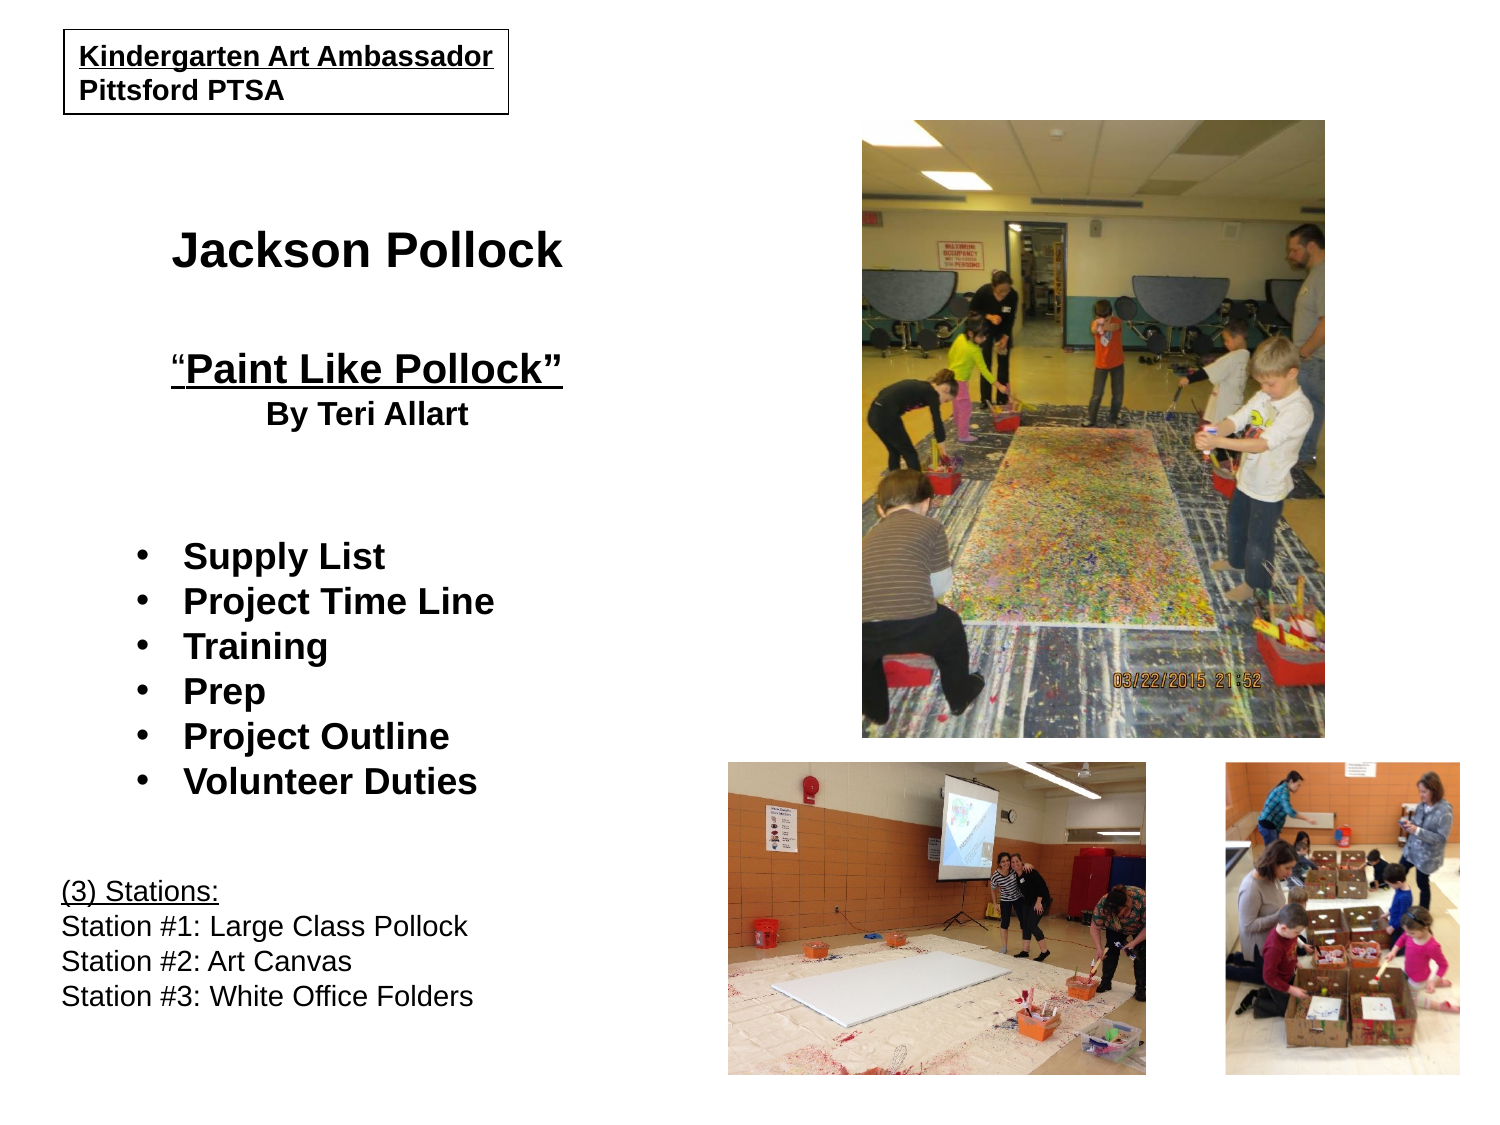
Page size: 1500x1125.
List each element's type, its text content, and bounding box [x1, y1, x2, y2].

text_box Jackson Pollock “Paint Like Pollock” By Teri Allart Supply List Project Time Line Training Prep Project Outline Volunteer Duties (3) Stations: Station #1: Large Class Pollock Station #2: Art Canvas Station #3: White Office Folders [46, 149, 689, 1020]
text_box Kindergarten Art Ambassador Pittsford PTSA [64, 29, 509, 115]
picture [1185, 763, 1499, 1074]
picture [728, 762, 1146, 1075]
picture [862, 120, 1325, 738]
